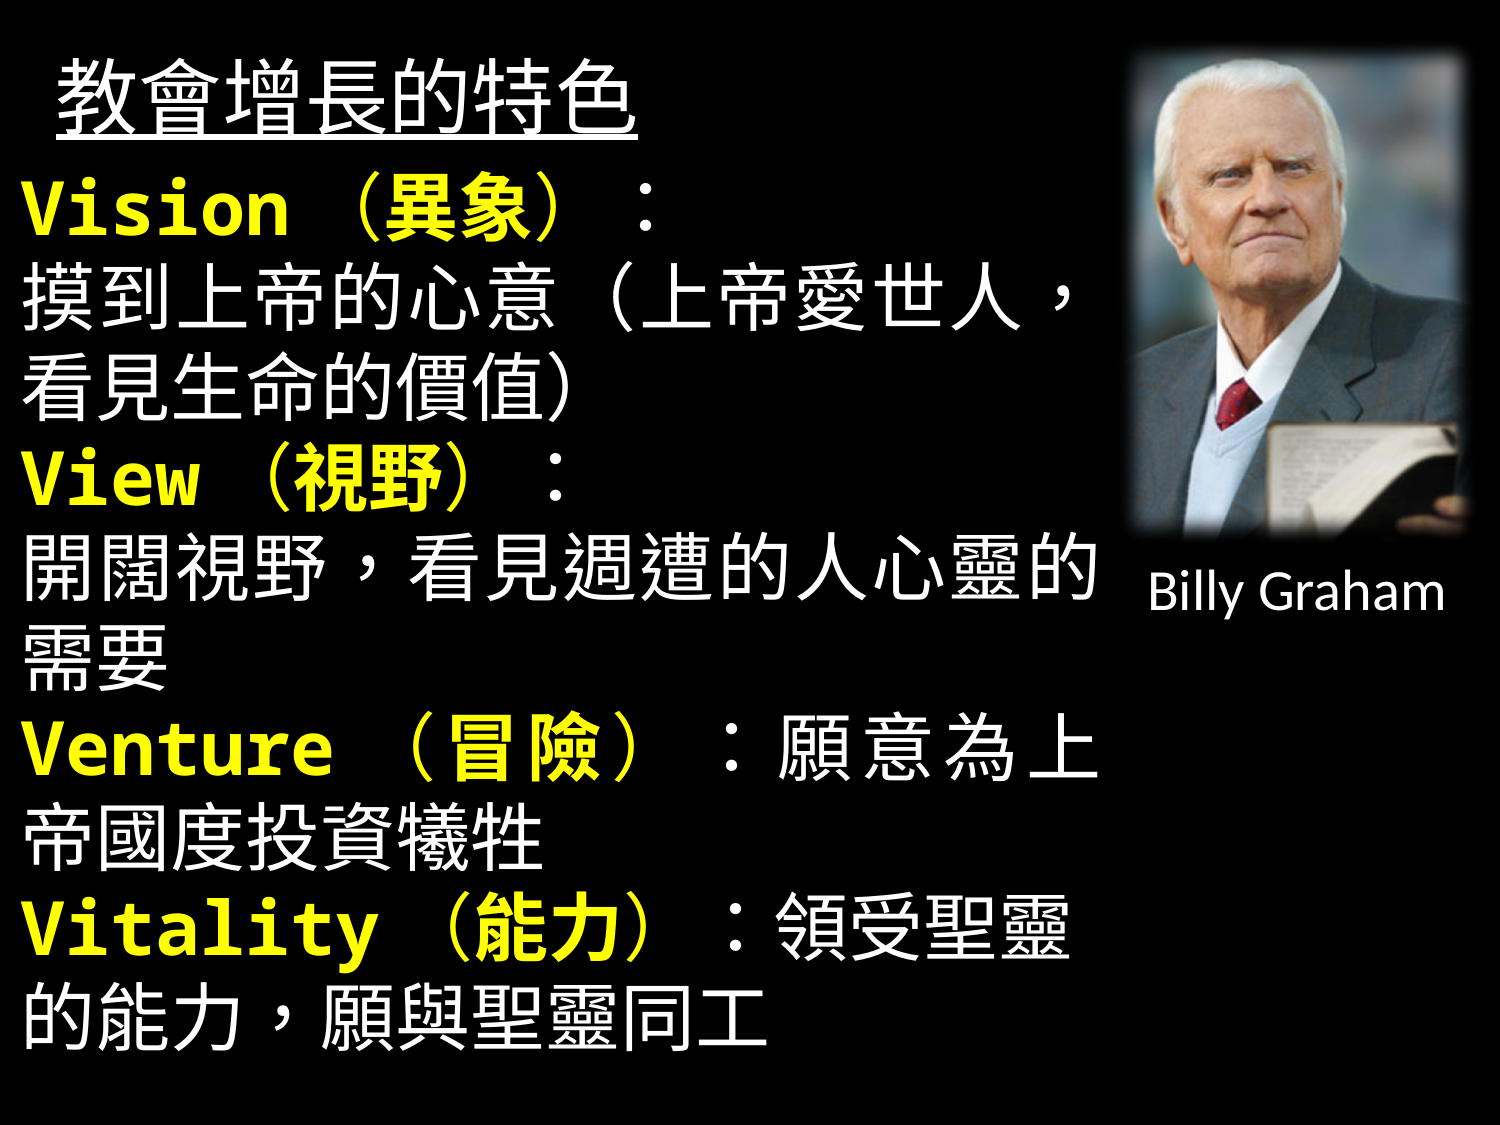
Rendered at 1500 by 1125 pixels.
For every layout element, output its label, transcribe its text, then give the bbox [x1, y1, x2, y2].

text_box Vision（異象）： 摸到上帝的心意（上帝愛世人，看見生命的價值） View（視野）： 開闊視野，看見週遭的人心靈的需要 Venture（冒險）：願意為上帝國度投資犧牲 Vitality（能力）：領受聖靈的能力，願與聖靈同工 [6, 153, 1117, 1069]
picture [1115, 37, 1479, 545]
text_box 教會增長的特色 [40, 37, 654, 153]
text_box Billy Graham [1132, 553, 1462, 630]
